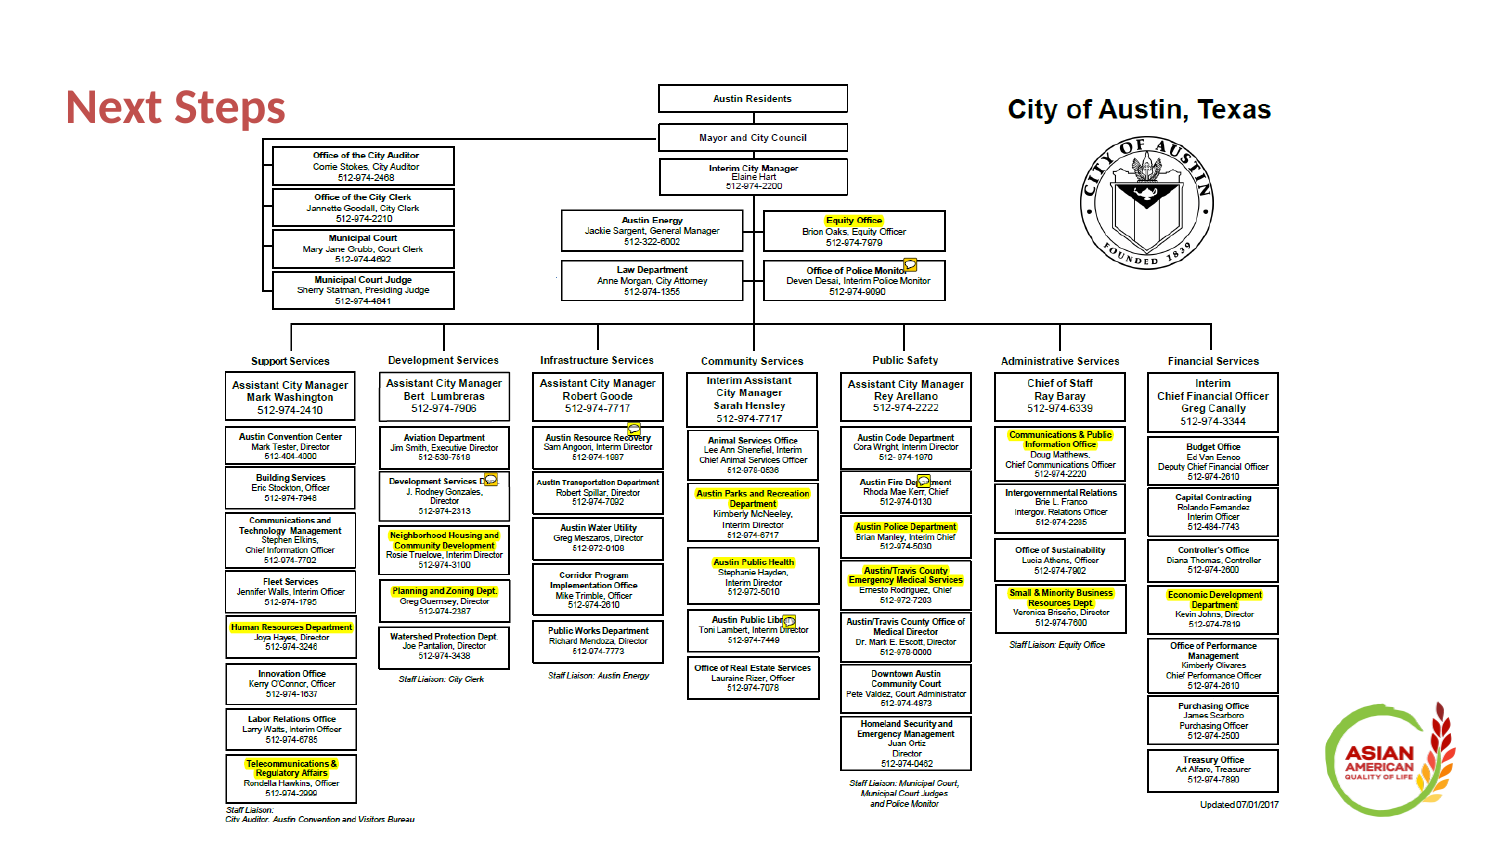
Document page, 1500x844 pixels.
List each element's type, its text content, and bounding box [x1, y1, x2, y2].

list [199, 66, 1301, 823]
picture [1325, 700, 1464, 817]
title Next Steps [50, 46, 1450, 160]
